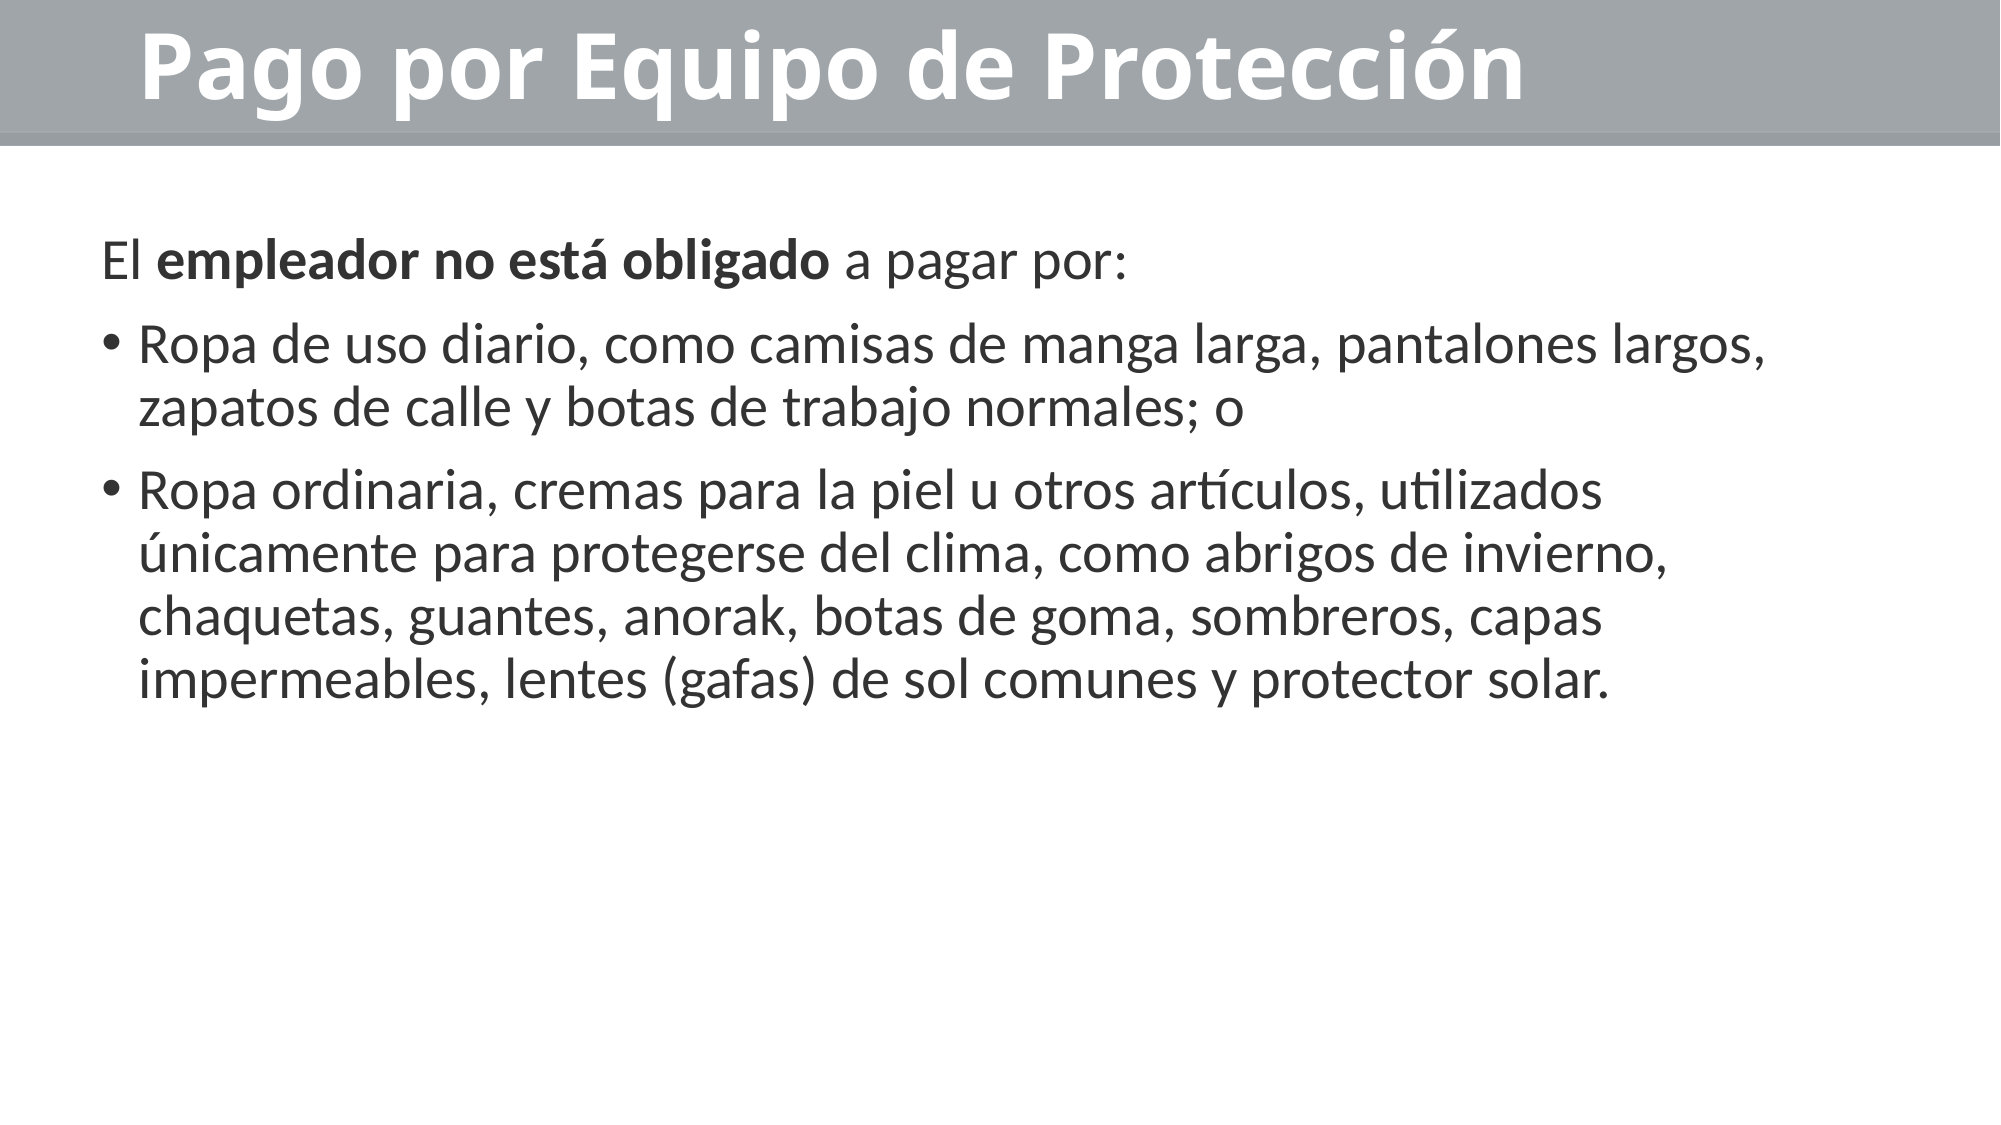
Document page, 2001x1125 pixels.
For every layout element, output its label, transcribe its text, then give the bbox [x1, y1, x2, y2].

title Pago por Equipo de Protección [122, 12, 1863, 128]
list El empleador no está obligado a pagar por: Ropa de uso diario, como camisas de manga larga, pantalones largos, zapatos de calle y botas de trabajo normales; o Ropa ordinaria, cremas para la piel u otros artículos, utilizados únicamente para protegerse del clima, como abrigos de invierno, chaquetas, guantes, anorak, botas de goma, sombreros, capas impermeables, lentes (gafas) de sol comunes y protector solar. [86, 221, 1863, 1047]
